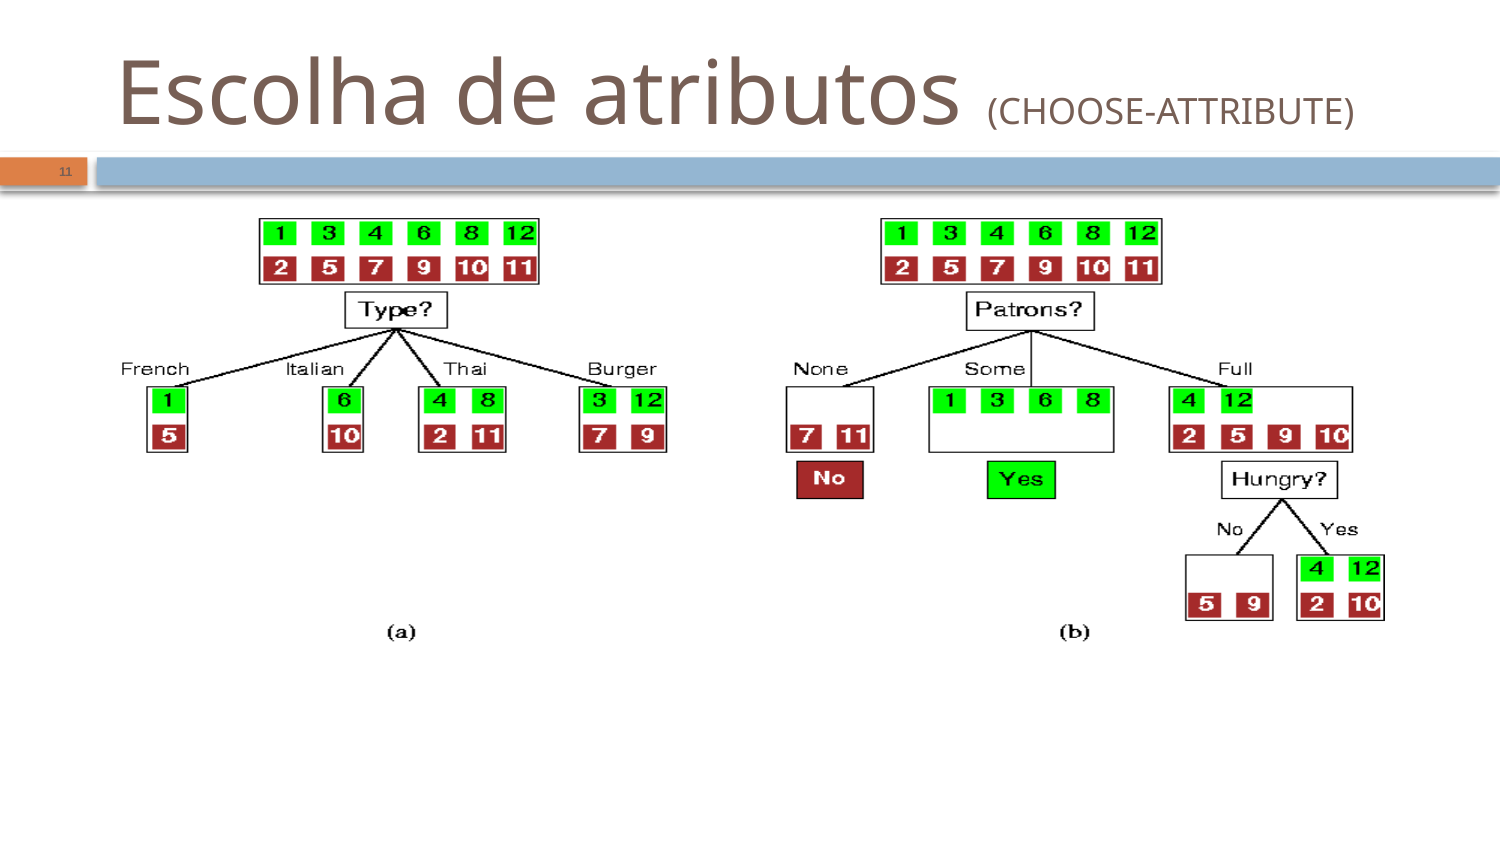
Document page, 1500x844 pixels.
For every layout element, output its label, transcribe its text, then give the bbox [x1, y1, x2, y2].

title Escolha de atributos (CHOOSE-ATTRIBUTE) [100, 28, 1438, 150]
slide_number 11 [0, 156, 88, 187]
picture [115, 217, 1385, 647]
